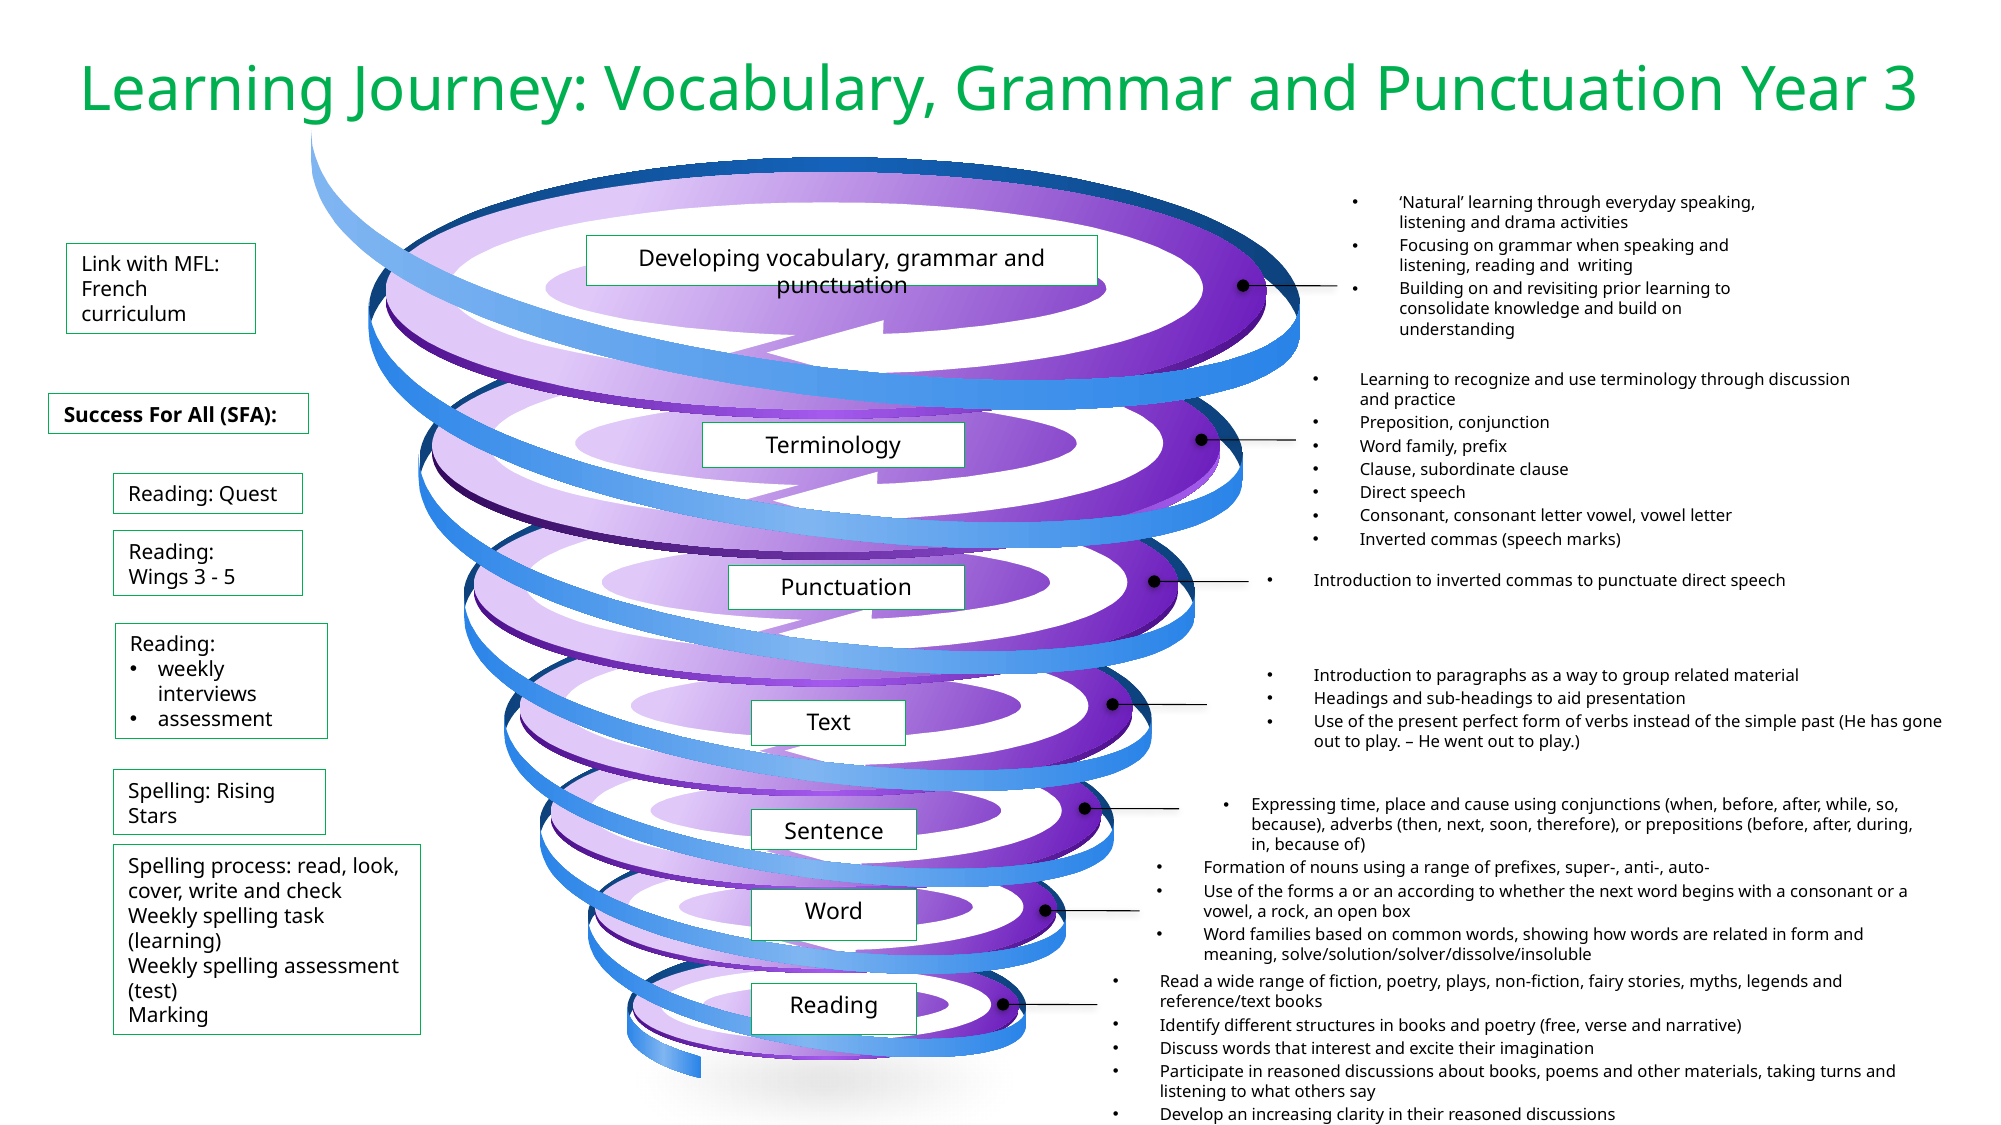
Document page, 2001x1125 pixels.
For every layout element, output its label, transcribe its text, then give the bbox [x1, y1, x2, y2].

list Expressing time, place and cause using conjunctions (when, before, after, while, so, because), adverbs (then, next, soon, therefore), or prepositions (before, after, during, in, because of) [1208, 786, 1934, 835]
text_box Reading: Quest [113, 473, 303, 514]
list Introduction to paragraphs as a way to group related material Headings and sub-headings to aid presentation Use of the present perfect form of verbs instead of the simple past (He has gone out to play. – He went out to play.) [1252, 657, 1975, 772]
list Developing vocabulary, grammar and punctuation [586, 235, 1098, 286]
text_box Spelling process: read, look, cover, write and check Weekly spelling task (learning) Weekly spelling assessment (test) Marking [113, 844, 421, 1035]
list Read a wide range of fiction, poetry, plays, non-fiction, fairy stories, myths, legends and reference/text books Identify different structures in books and poetry (free, verse and narrative) Discuss words that interest and excite their imagination Participate in reasoned discussions about books, poems and other materials, taking turns and listening to what others say Develop an increasing clarity in their reasoned discussions [1097, 963, 1922, 1109]
text_box Spelling: Rising Stars [113, 769, 326, 835]
text_box Link with MFL: French curriculum [66, 243, 256, 334]
title Learning Journey: Vocabulary, Grammar and Punctuation Year 3 [24, 16, 1975, 156]
text_box Success For All (SFA): [48, 393, 309, 434]
list Formation of nouns using a range of prefixes, super-, anti-, auto- Use of the forms a or an according to whether the next word begins with a consonant or a vowel, a rock, an open box Word families based on common words, showing how words are related in form and meaning, solve/solution/solver/dissolve/insoluble [1141, 849, 1934, 964]
list Terminology [702, 422, 965, 468]
list Text [751, 700, 906, 746]
text_box Reading: weekly interviews assessment [115, 623, 328, 739]
list Word [751, 889, 917, 941]
text_box Reading: Wings 3 - 5 [113, 530, 303, 596]
list ‘Natural’ learning through everyday speaking, listening and drama activities Focusing on grammar when speaking and listening, reading and writing Building on and revisiting prior learning to consolidate knowledge and build on understanding [1337, 184, 1792, 332]
list Sentence [751, 809, 917, 850]
list Reading [751, 983, 917, 1035]
list Learning to recognize and use terminology through discussion and practice Preposition, conjunction Word family, prefix Clause, subordinate clause Direct speech Consonant, consonant letter vowel, vowel letter Inverted commas (speech marks) [1297, 361, 1885, 521]
list Introduction to inverted commas to punctuate direct speech [1252, 562, 1839, 629]
list Punctuation [728, 565, 965, 610]
